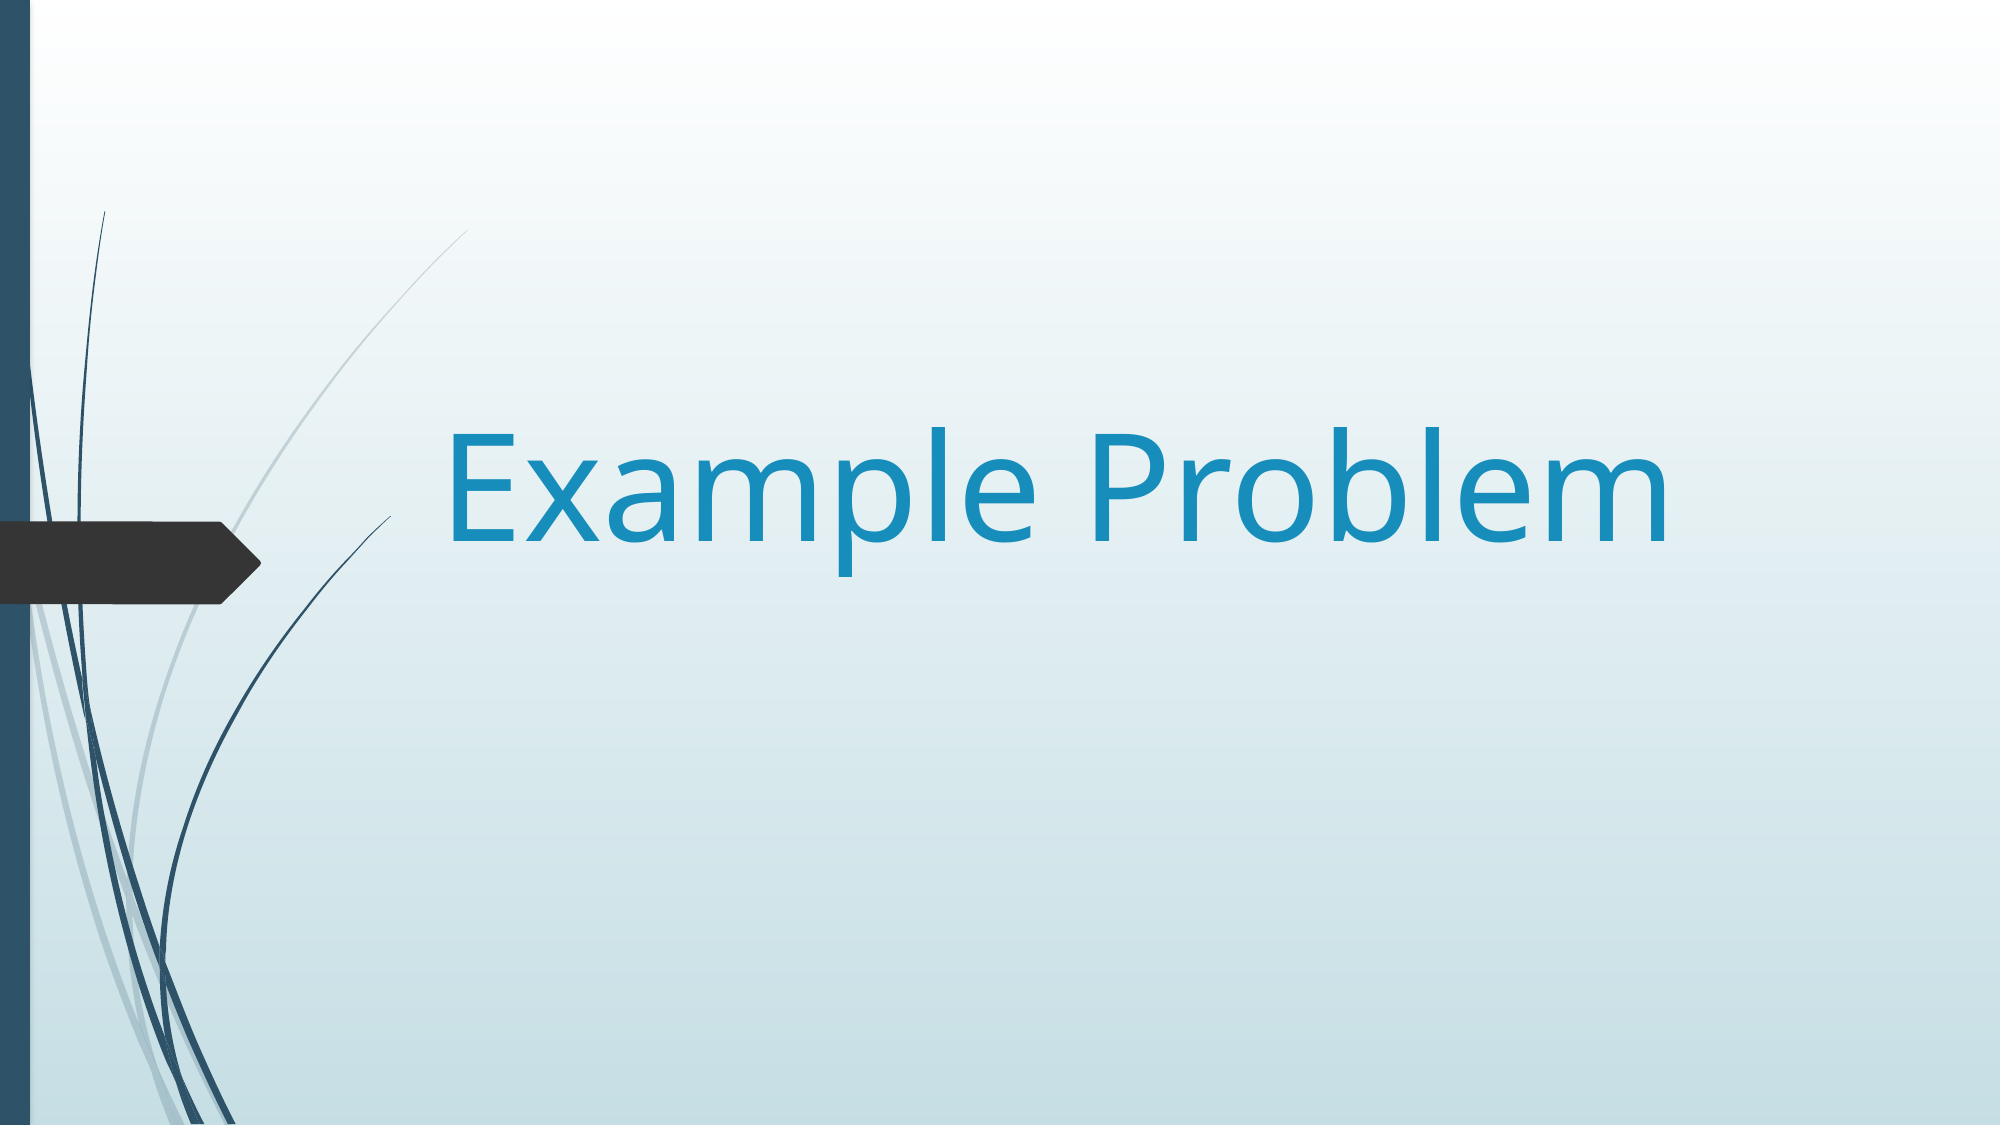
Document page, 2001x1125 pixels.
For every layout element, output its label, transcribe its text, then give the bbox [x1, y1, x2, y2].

title Example Problem [424, 337, 1888, 579]
